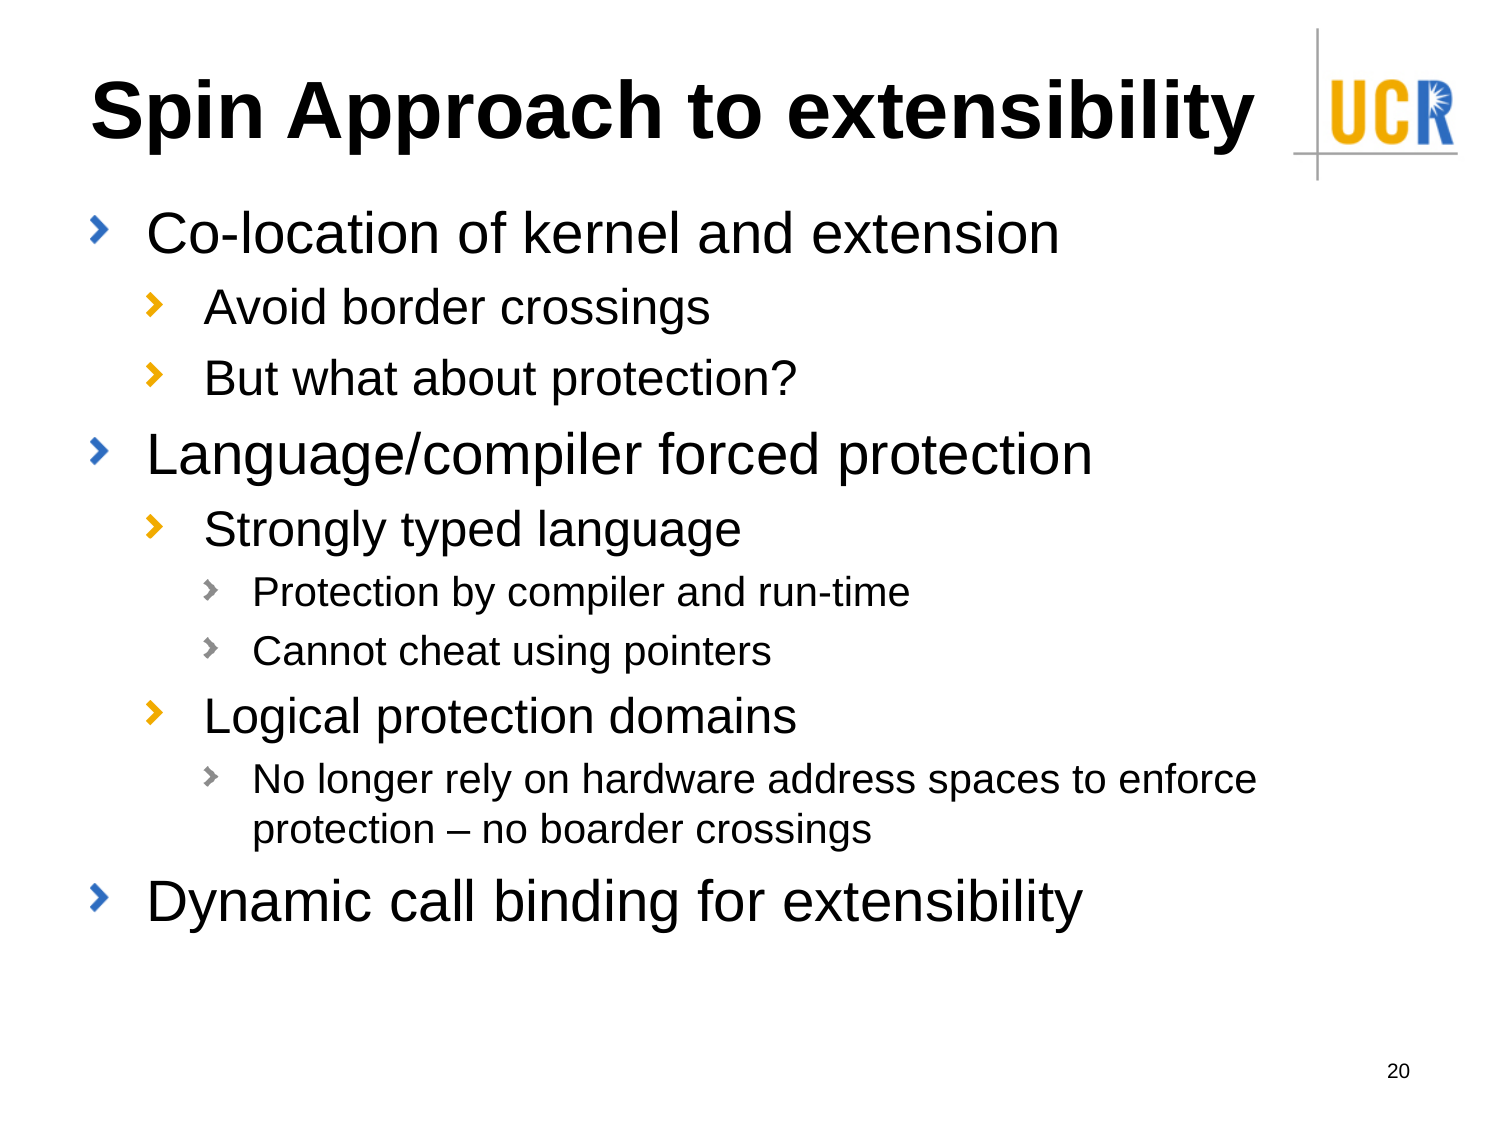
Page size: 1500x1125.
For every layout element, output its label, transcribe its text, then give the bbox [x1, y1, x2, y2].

picture [1282, 0, 1500, 196]
picture [90, 883, 112, 913]
picture [203, 766, 220, 787]
list Co-location of kernel and extension Avoid border crossings But what about protection? Language/compiler forced protection Strongly typed language Protection by compiler and run-time Cannot cheat using pointers Logical protection domains No longer rely on hardware address spaces to enforce protection – no boarder crossings Dynamic call binding for extensibility [75, 187, 1425, 1025]
picture [146, 292, 166, 318]
title Spin Approach to extensibility [75, 37, 1300, 163]
slide_number 20 [1074, 1050, 1425, 1100]
picture [146, 700, 166, 726]
picture [146, 362, 166, 388]
picture [146, 514, 166, 539]
picture [90, 215, 112, 245]
picture [203, 579, 220, 601]
picture [203, 637, 220, 659]
picture [90, 437, 112, 466]
